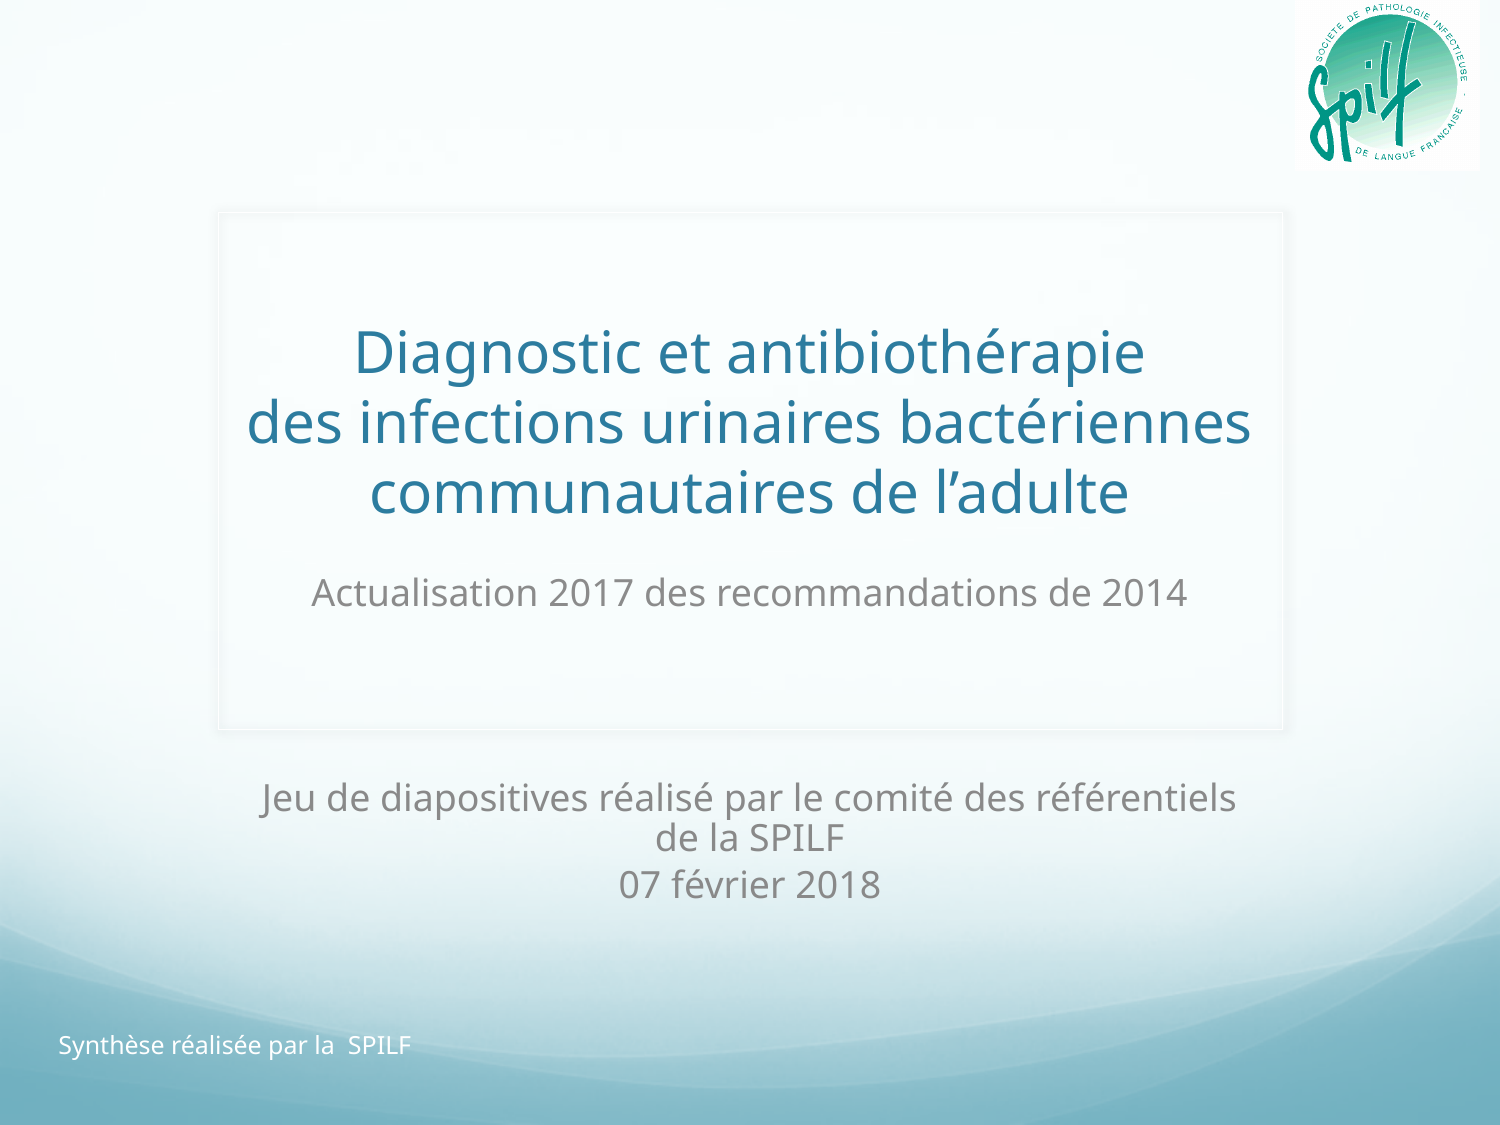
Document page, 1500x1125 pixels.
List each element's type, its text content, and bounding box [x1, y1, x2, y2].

text_box [0, 1025, 1500, 1076]
text_box Jeu de diapositives réalisé par le comité des référentiels de la SPILF 07 février 2018 [224, 771, 1275, 994]
title Diagnostic et antibiothérapie des infections urinaires bactériennes communautaires de l’adulte [217, 249, 1283, 533]
subtitle Actualisation 2017 des recommandations de 2014 [217, 561, 1283, 712]
picture [1295, 0, 1480, 171]
footer Synthèse réalisée par la SPILF [43, 1029, 838, 1090]
